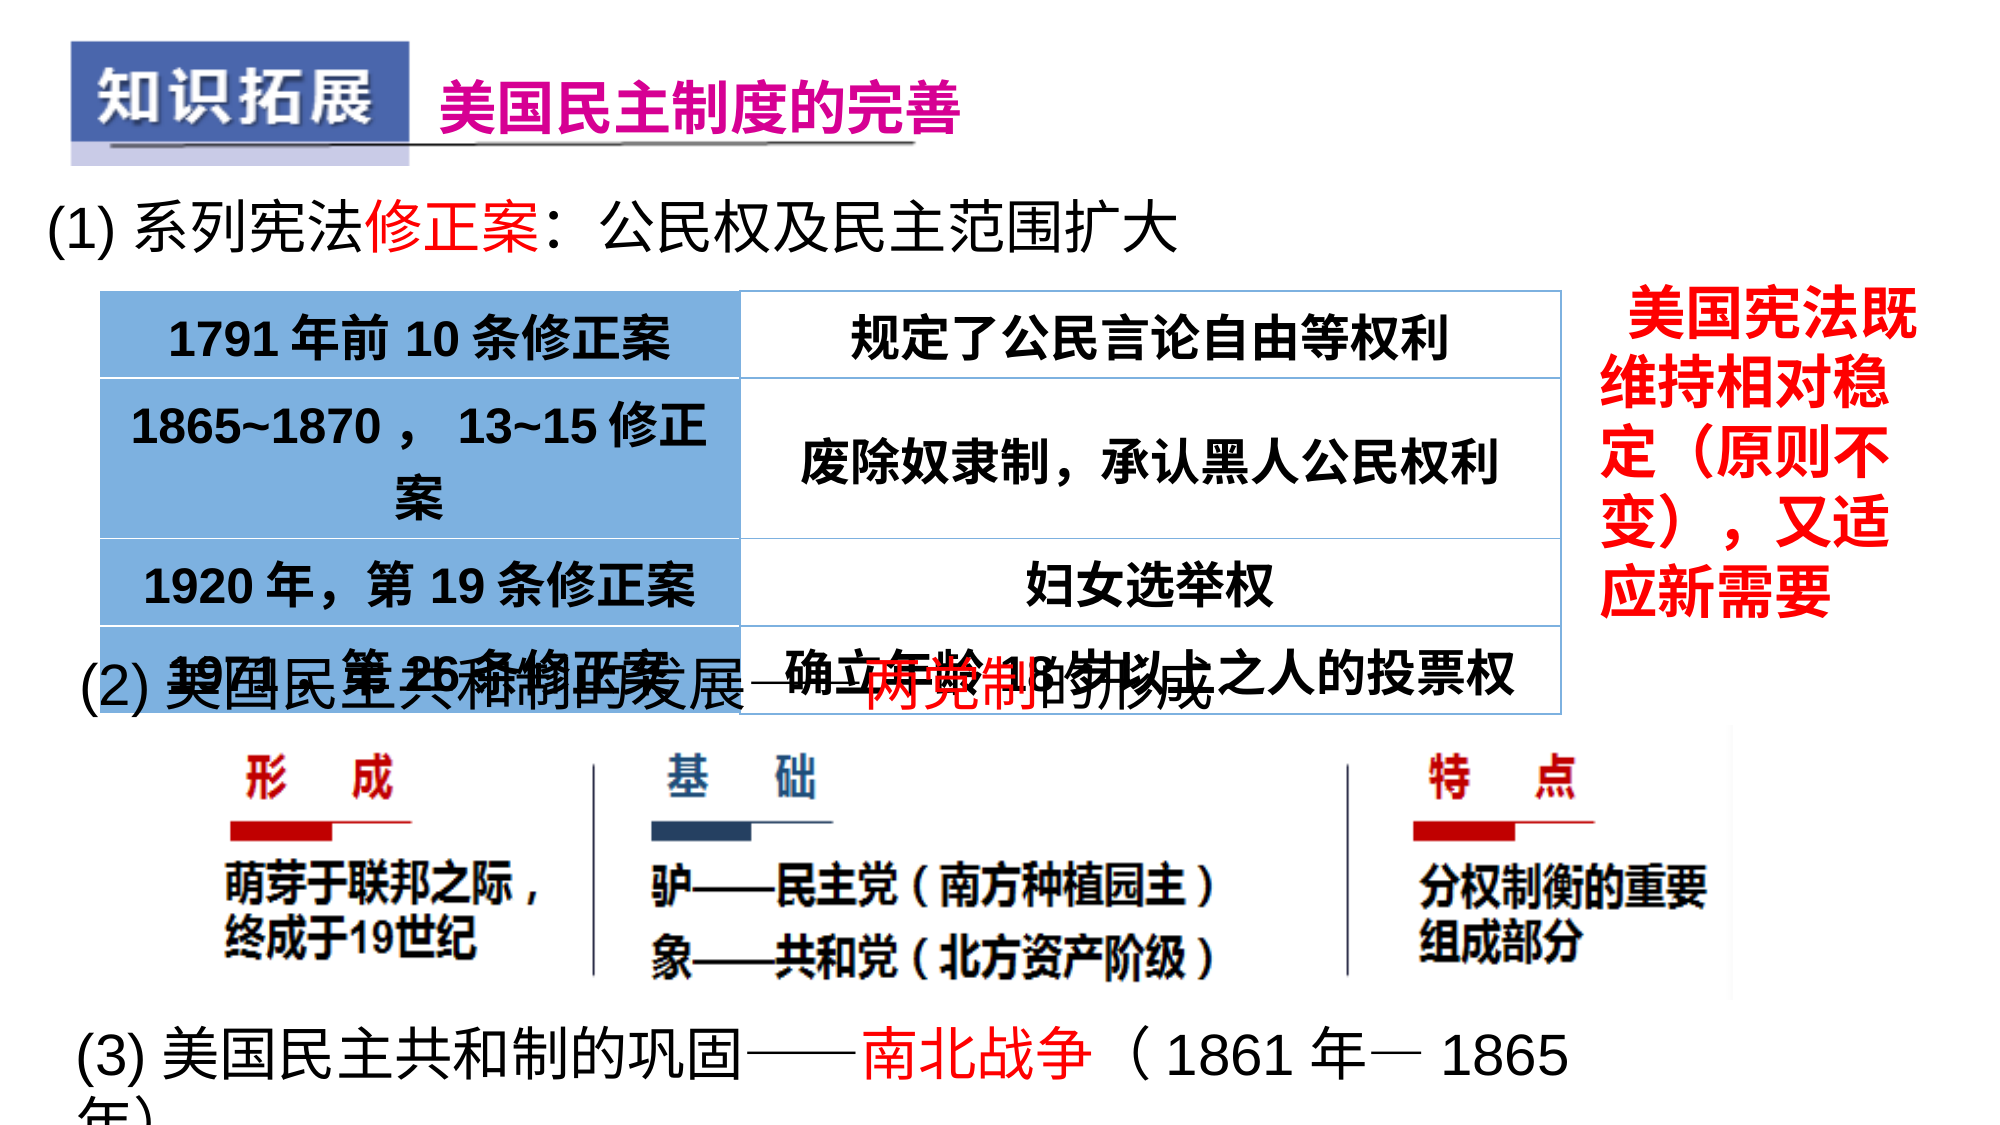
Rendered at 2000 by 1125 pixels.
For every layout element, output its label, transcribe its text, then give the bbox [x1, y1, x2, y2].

picture [62, 18, 926, 167]
table_cell 妇女选举权 [741, 539, 1560, 625]
text_box 美国宪法既维持相对稳定（原则不变），又适应新需要 [1585, 268, 1964, 633]
table_cell 1971，第26条修正案 [100, 627, 739, 639]
table_cell 废除奴隶制，承认黑人公民权利 [741, 379, 1560, 538]
table_header 规定了公民言论自由等权利 [741, 292, 1560, 377]
text_box (2)美国民主共和制的发展——两党制的形成 [64, 639, 1706, 725]
picture [173, 725, 1733, 1000]
table_cell 1920年，第19条修正案 [100, 539, 739, 625]
text_box 美国民主制度的完善 [930, 35, 978, 149]
text_box (3)美国民主共和制的巩固——南北战争（1861年—1865年） [61, 1009, 1702, 1125]
table_cell 1865~1870，13~15修正案 [100, 379, 739, 538]
table_cell 确立年龄18岁以上之人的投票权 [741, 627, 1560, 639]
text_box (1)系列宪法修正案：公民权及民主范围扩大 [31, 182, 1561, 268]
table_header 1791年前10条修正案 [100, 291, 739, 377]
